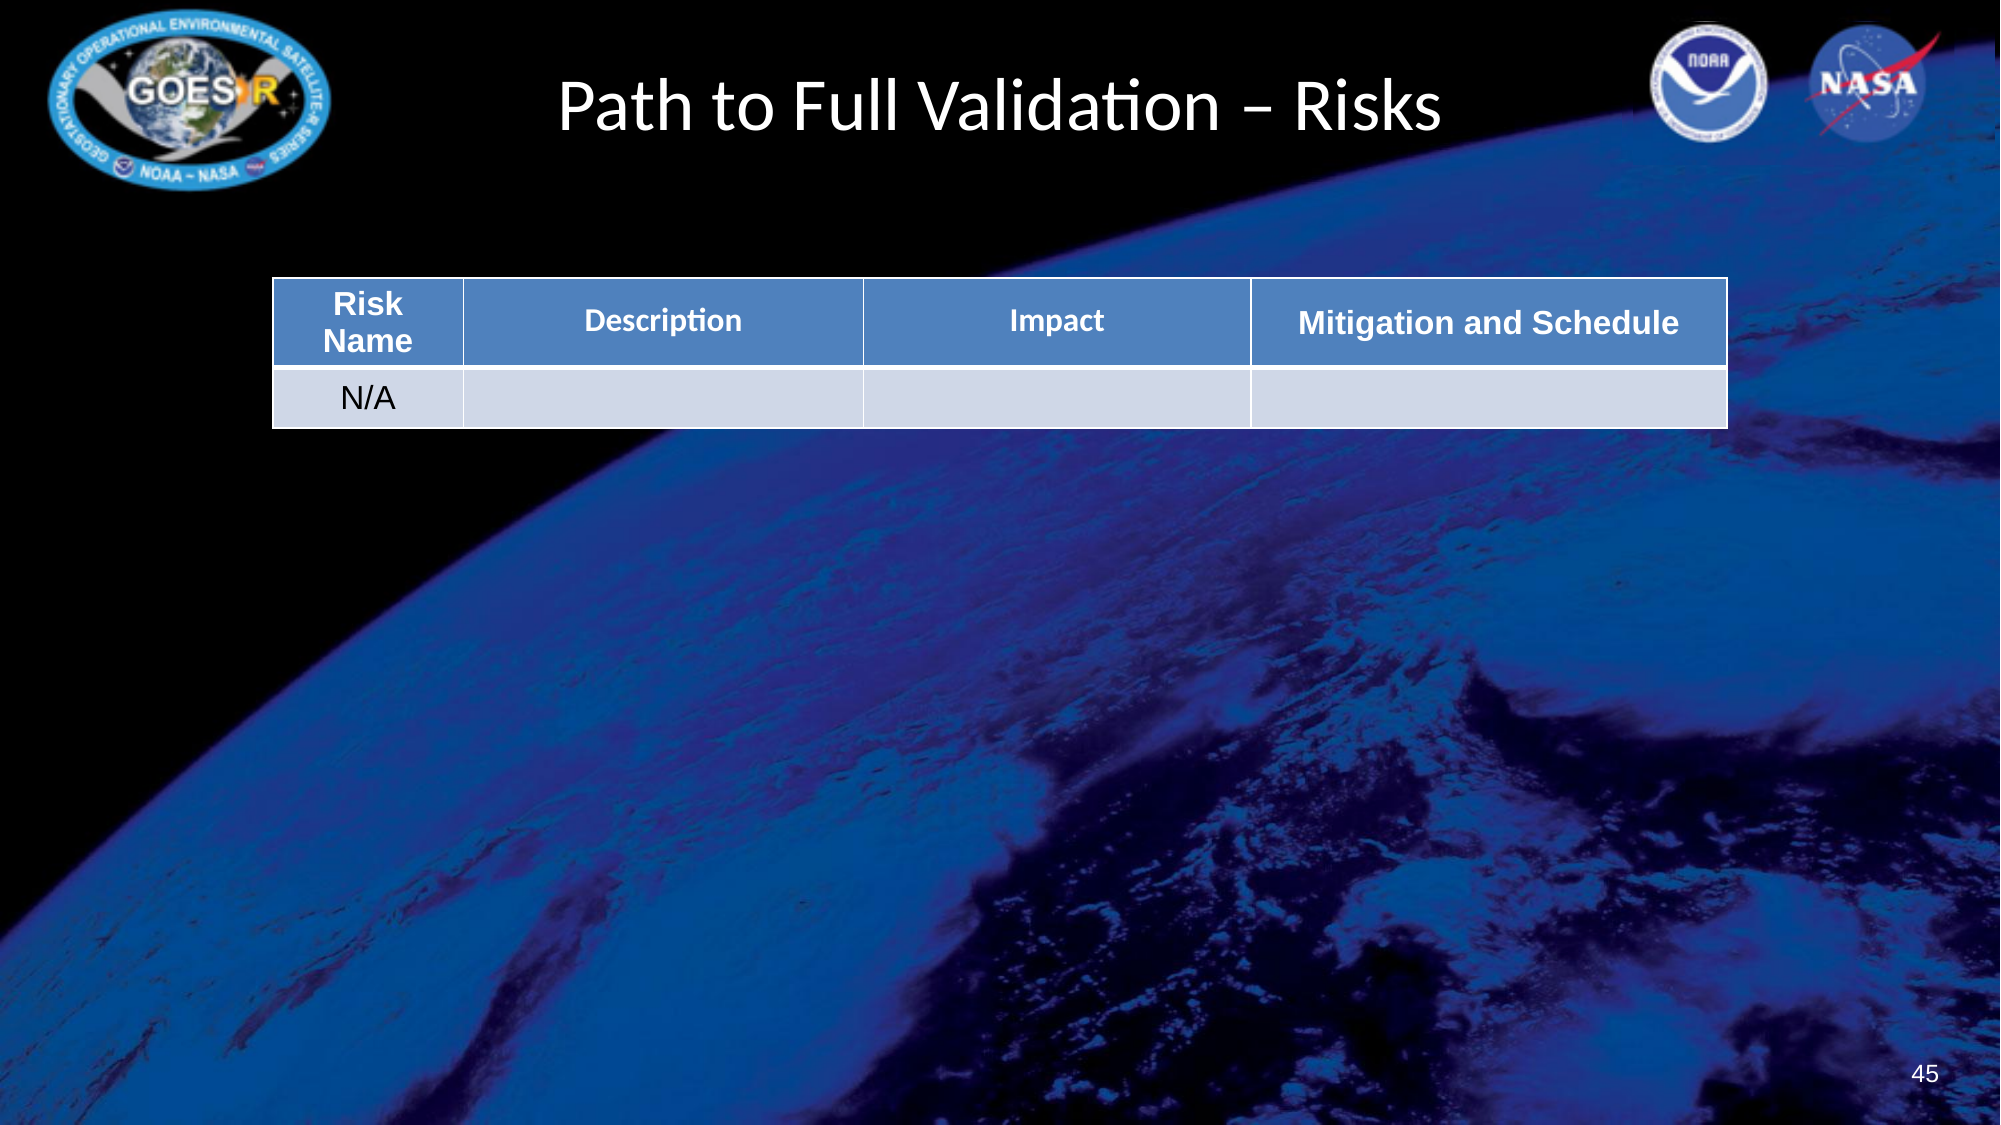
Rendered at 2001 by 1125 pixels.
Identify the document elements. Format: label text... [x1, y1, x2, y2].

table_header Risk Name [274, 279, 463, 365]
table_cell [864, 370, 1250, 427]
table_header Impact [864, 279, 1250, 365]
picture [0, 0, 2000, 1125]
table_header Description [464, 279, 863, 365]
table_cell [464, 370, 863, 427]
title Path to Full Validation – Risks [300, 21, 1702, 180]
table_header Mitigation and Schedule [1252, 279, 1726, 365]
table_cell N/A [274, 370, 463, 427]
table_cell [1252, 370, 1726, 427]
slide_number 45 [1805, 1042, 1955, 1103]
